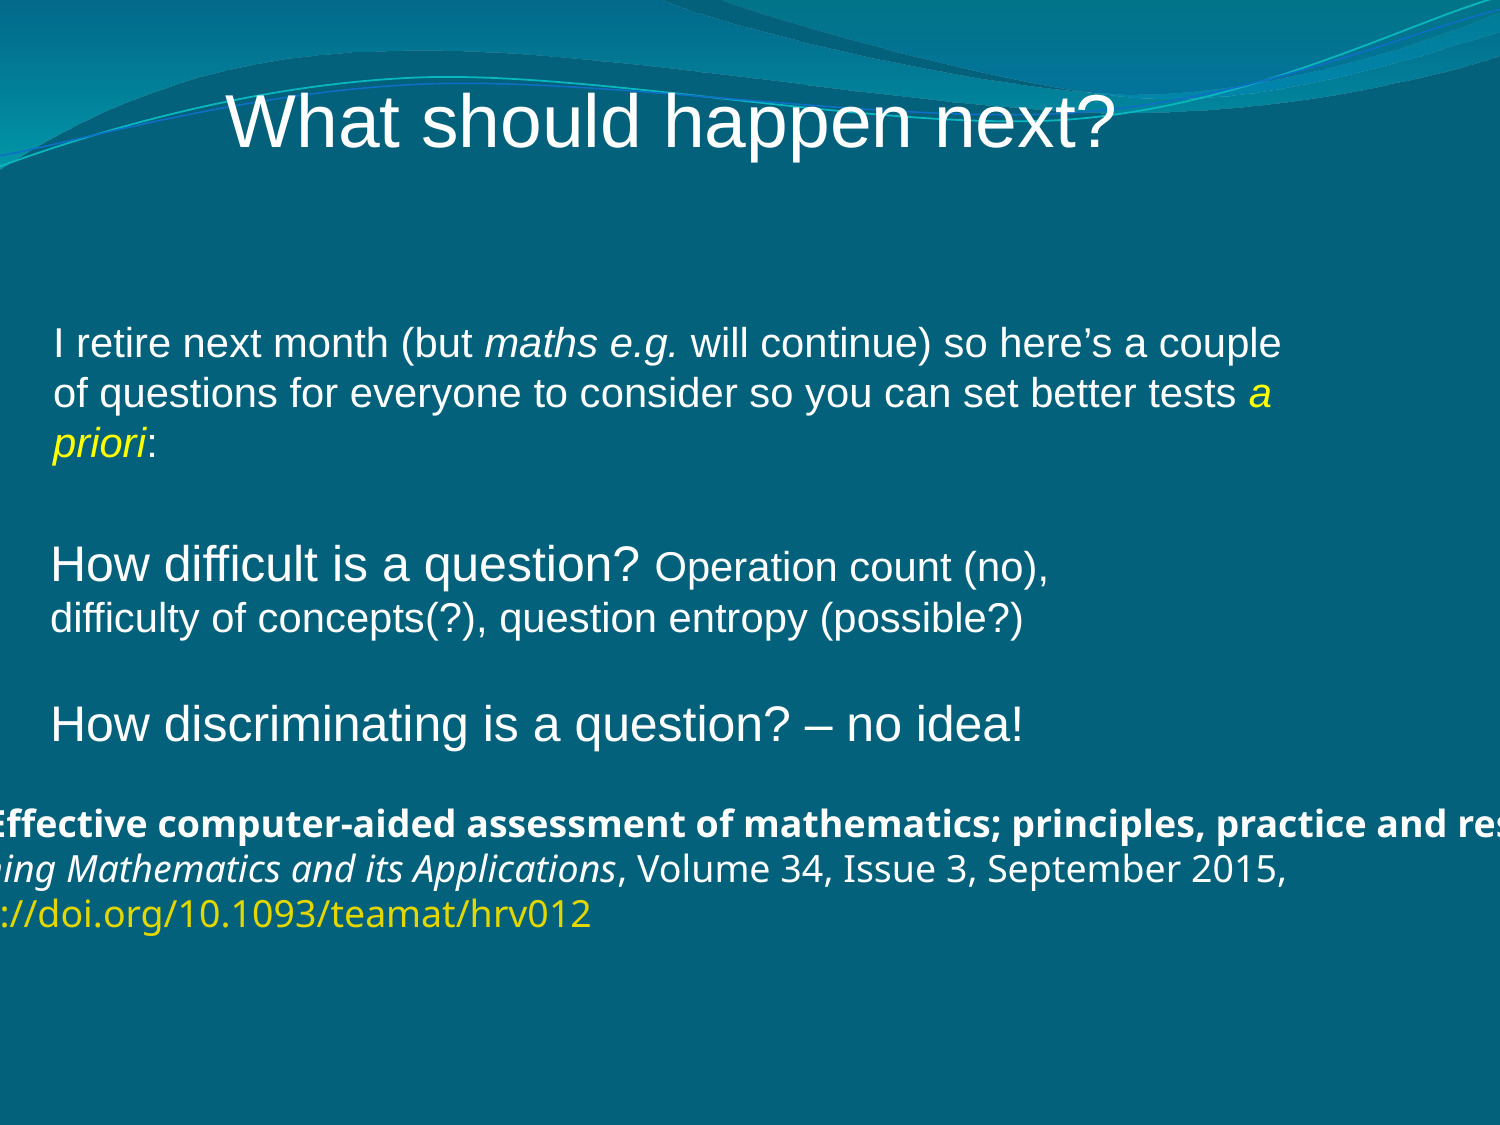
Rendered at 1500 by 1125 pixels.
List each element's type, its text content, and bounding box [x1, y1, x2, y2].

text_box How difficult is a question? Operation count (no), difficulty of concepts(?), question entropy (possible?) How discriminating is a question? – no idea! [35, 523, 1076, 759]
text_box What should happen next? [210, 65, 1134, 170]
text_box See Effective computer-aided assessment of mathematics; principles, practice and results Teaching Mathematics and its Applications, Volume 34, Issue 3, September 2015, https://doi.org/10.1093/teamat/hrv012 [0, 792, 1500, 994]
text_box I retire next month (but maths e.g. will continue) so here’s a couple of questions for everyone to consider so you can set better tests a priori: [38, 308, 1332, 474]
